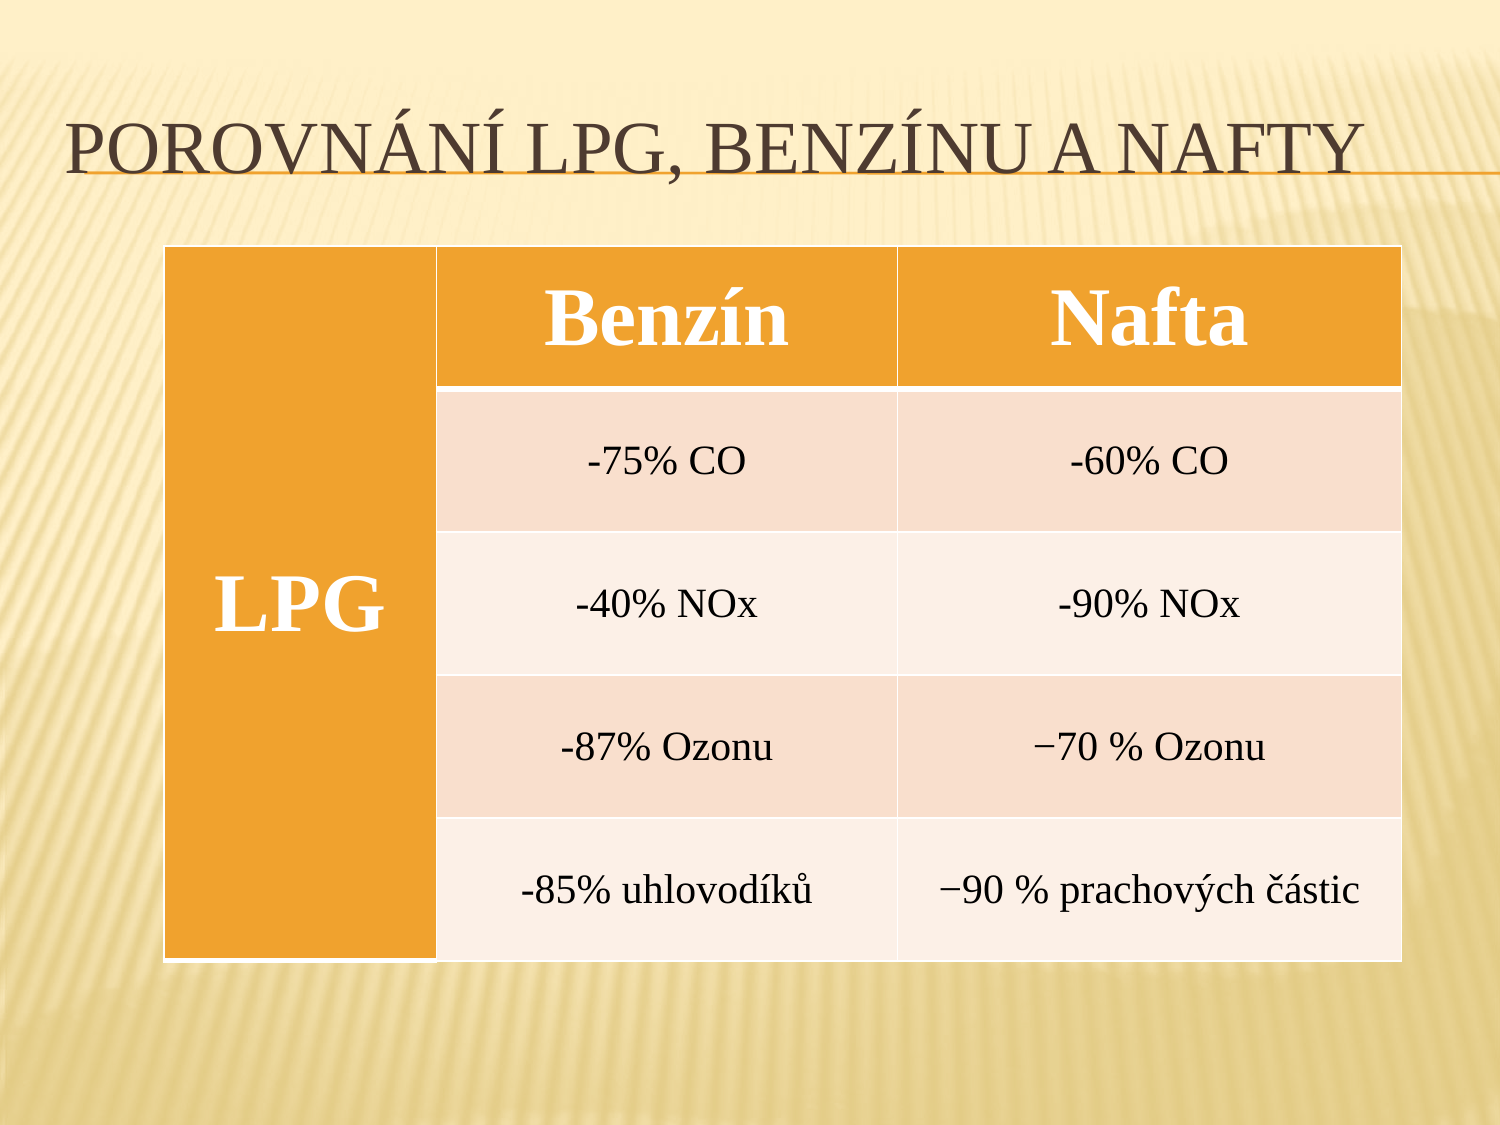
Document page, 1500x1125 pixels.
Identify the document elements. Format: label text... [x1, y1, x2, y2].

table_cell −90 % prachových částic [898, 819, 1401, 960]
table_cell -40% NOx [437, 533, 897, 674]
table_header Nafta [898, 247, 1401, 386]
table_cell -85% uhlovodíků [437, 819, 897, 960]
table_cell -90% NOx [898, 533, 1401, 674]
table_header LPG [165, 247, 436, 958]
table_cell -87% Ozonu [437, 676, 897, 817]
table_header Benzín [437, 247, 897, 386]
table_cell −70 % Ozonu [898, 676, 1401, 817]
table_cell -75% CO [437, 392, 897, 531]
table_cell -60% CO [898, 392, 1401, 531]
title Porovnání LPG, benzínu a nafty [50, 75, 1475, 213]
